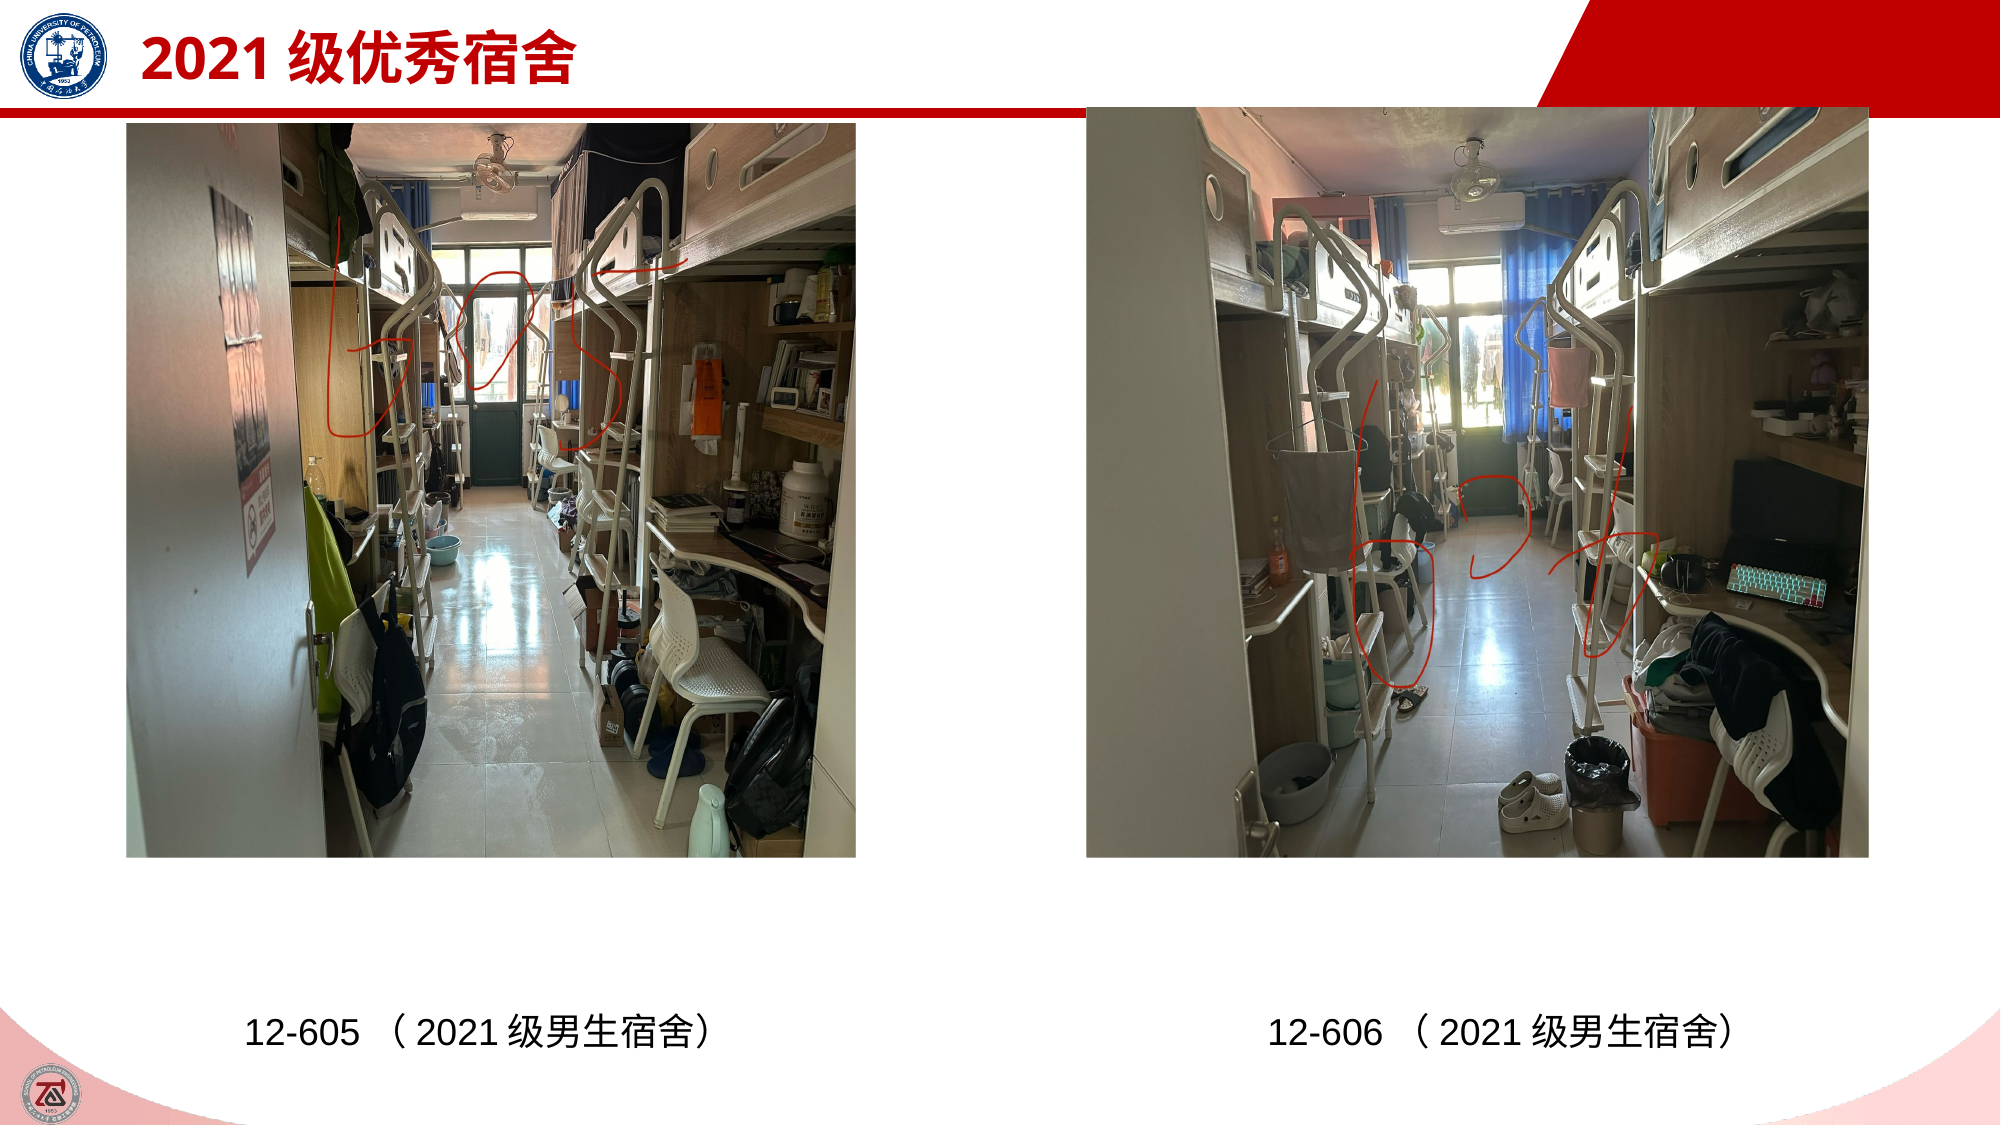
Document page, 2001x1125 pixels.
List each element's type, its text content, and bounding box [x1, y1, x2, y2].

text_box 12-606（2021级男生宿舍） [1252, 1000, 1823, 1061]
picture [20, 13, 107, 99]
picture [1745, 1006, 2001, 1125]
picture [1085, 107, 1869, 858]
text_box 12-605（2021级男生宿舍） [229, 1000, 800, 1061]
picture [0, 1006, 255, 1125]
text_box 2021级优秀宿舍 [125, 14, 594, 99]
picture [126, 122, 856, 858]
